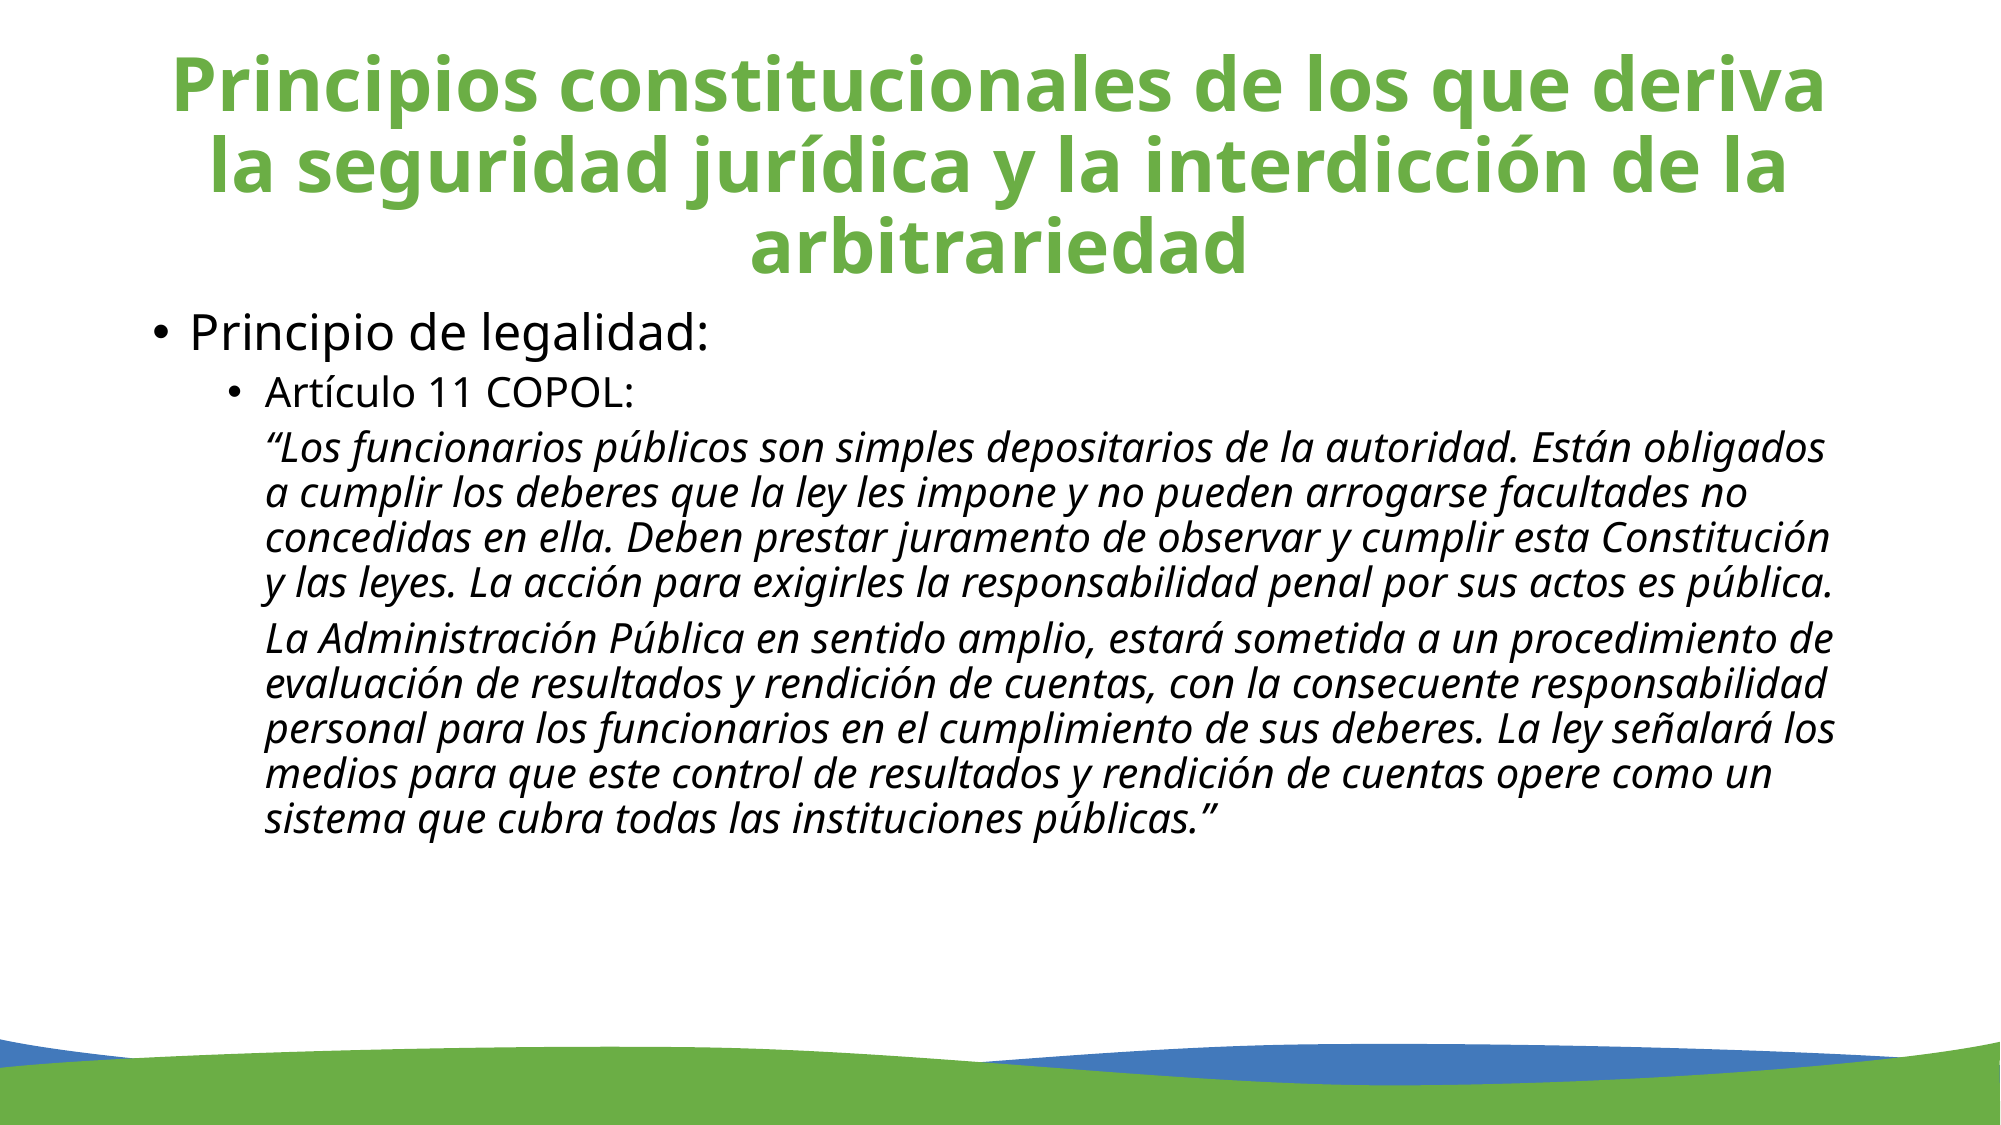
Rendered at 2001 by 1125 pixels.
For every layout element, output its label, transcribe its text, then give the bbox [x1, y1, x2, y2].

list Principio de legalidad: Artículo 11 COPOL: “Los funcionarios públicos son simples depositarios de la autoridad. Están obligados a cumplir los deberes que la ley les impone y no pueden arrogarse facultades no concedidas en ella. Deben prestar juramento de observar y cumplir esta Constitución y las leyes. La acción para exigirles la responsabilidad penal por sus actos es pública. La Administración Pública en sentido amplio, estará sometida a un procedimiento de evaluación de resultados y rendición de cuentas, con la consecuente responsabilidad personal para los funcionarios en el cumplimiento de sus deberes. La ley señalará los medios para que este control de resultados y rendición de cuentas opere como un sistema que cubra todas las instituciones públicas.” [137, 299, 1863, 1014]
title Principios constitucionales de los que deriva la seguridad jurídica y la interdicción de la arbitrariedad [137, 59, 1863, 278]
